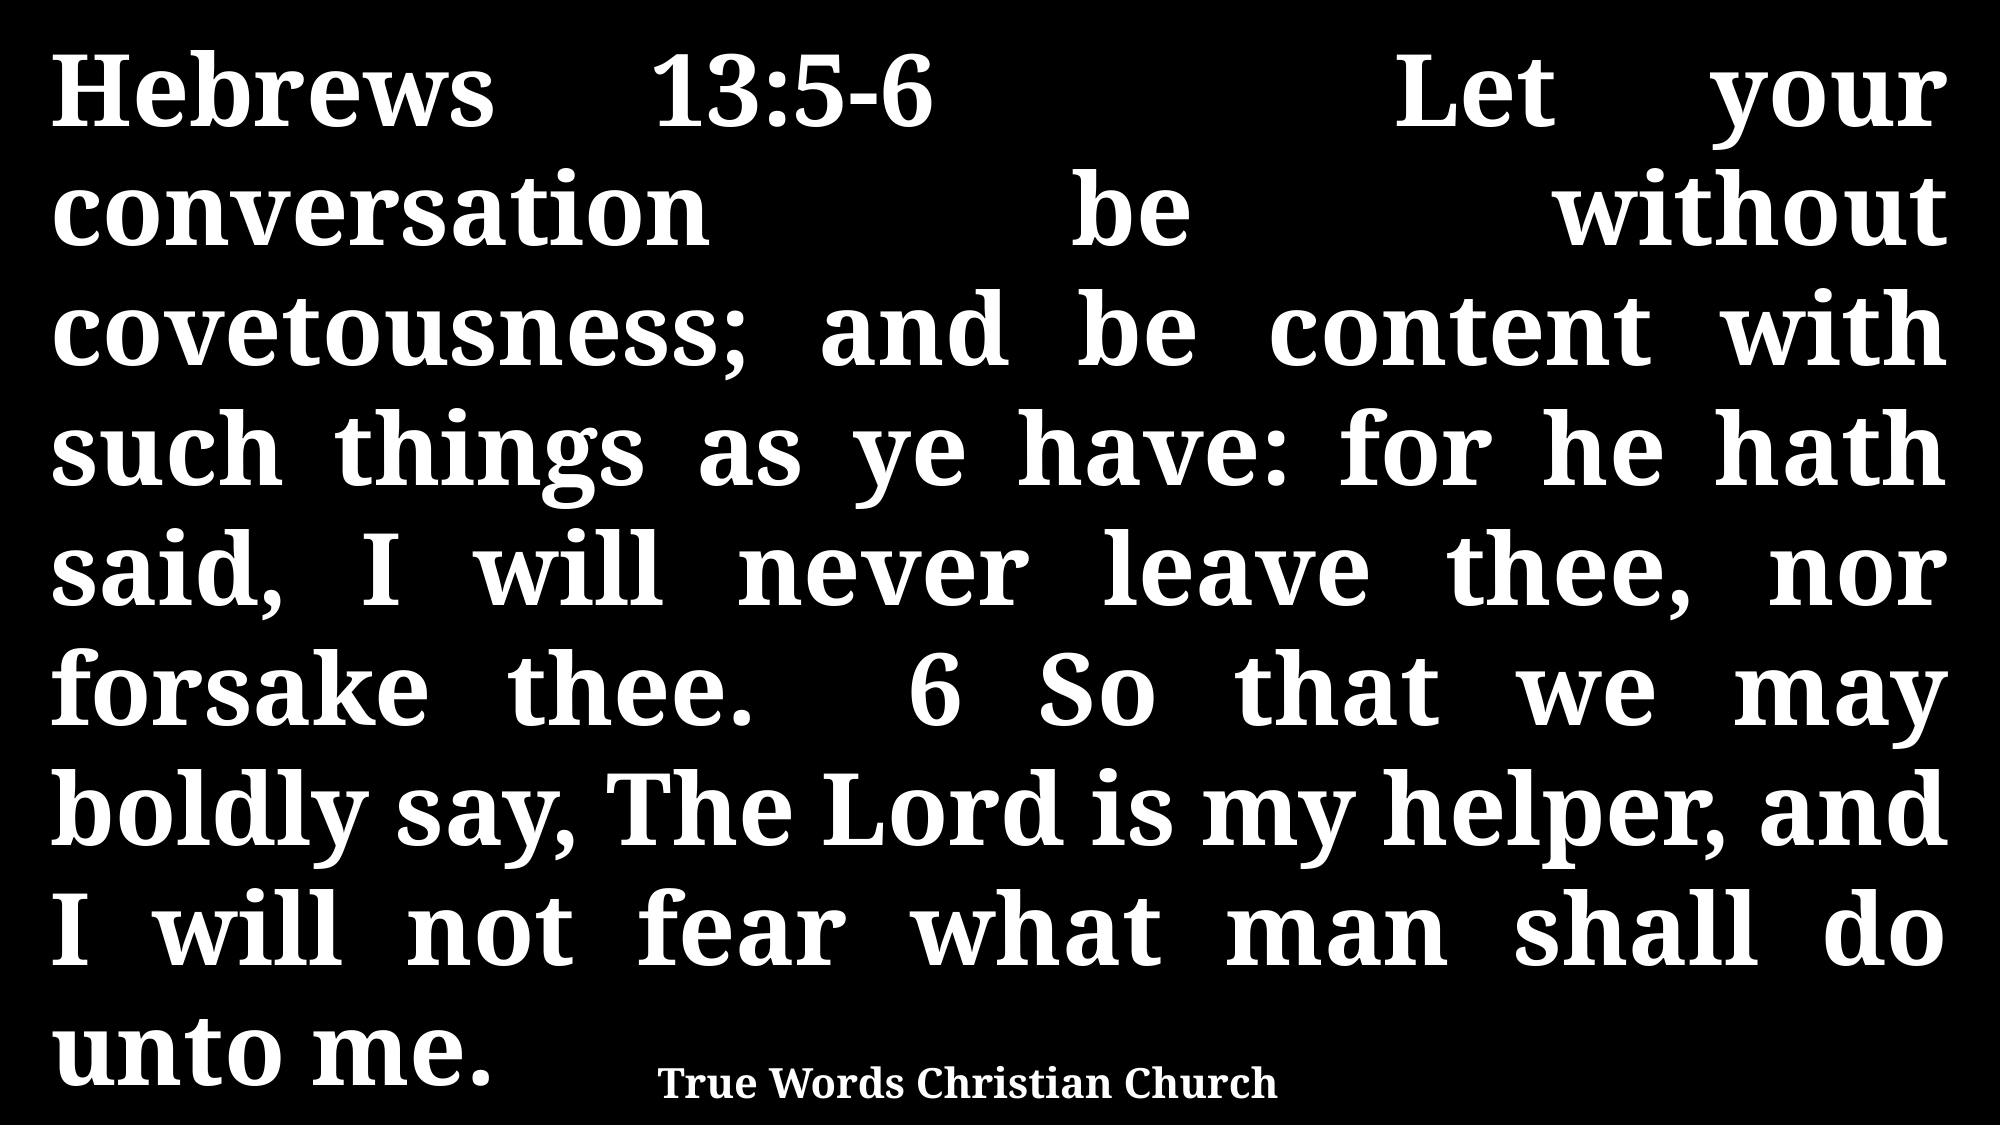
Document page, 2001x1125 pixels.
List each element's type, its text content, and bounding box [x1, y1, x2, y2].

text_box Hebrews 13:5-6 Let your conversation be without covetousness; and be content with such things as ye have: for he hath said, I will never leave thee, nor forsake thee. 6 So that we may boldly say, The Lord is my helper, and I will not fear what man shall do unto me. [35, 18, 1965, 1113]
